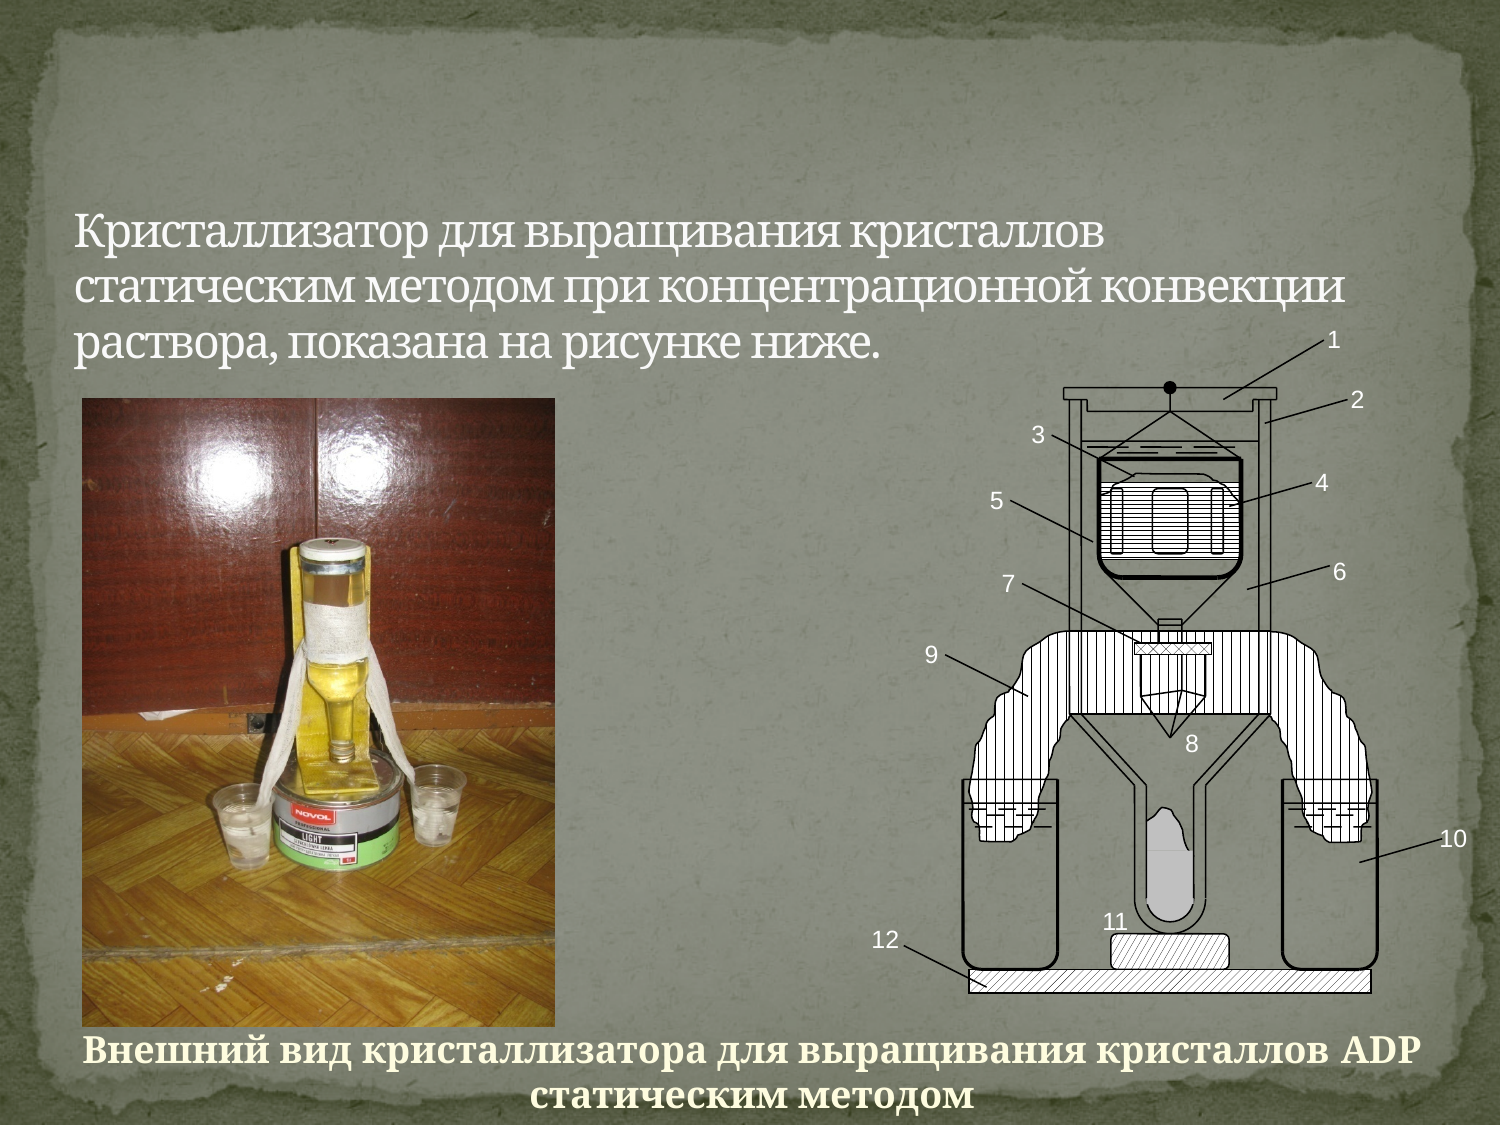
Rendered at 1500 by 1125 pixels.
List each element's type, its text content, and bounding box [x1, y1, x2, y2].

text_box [763, 318, 1500, 1125]
title Кристаллизатор для выращивания кристаллов статическим методом при концентрационной конвекции раствора, показана на рисунке ниже. [58, 187, 1409, 375]
picture [82, 398, 555, 1028]
text_box Внешний вид кристаллизатора для выращивания кристаллов ADP статическим методом [4, 1018, 751, 1125]
